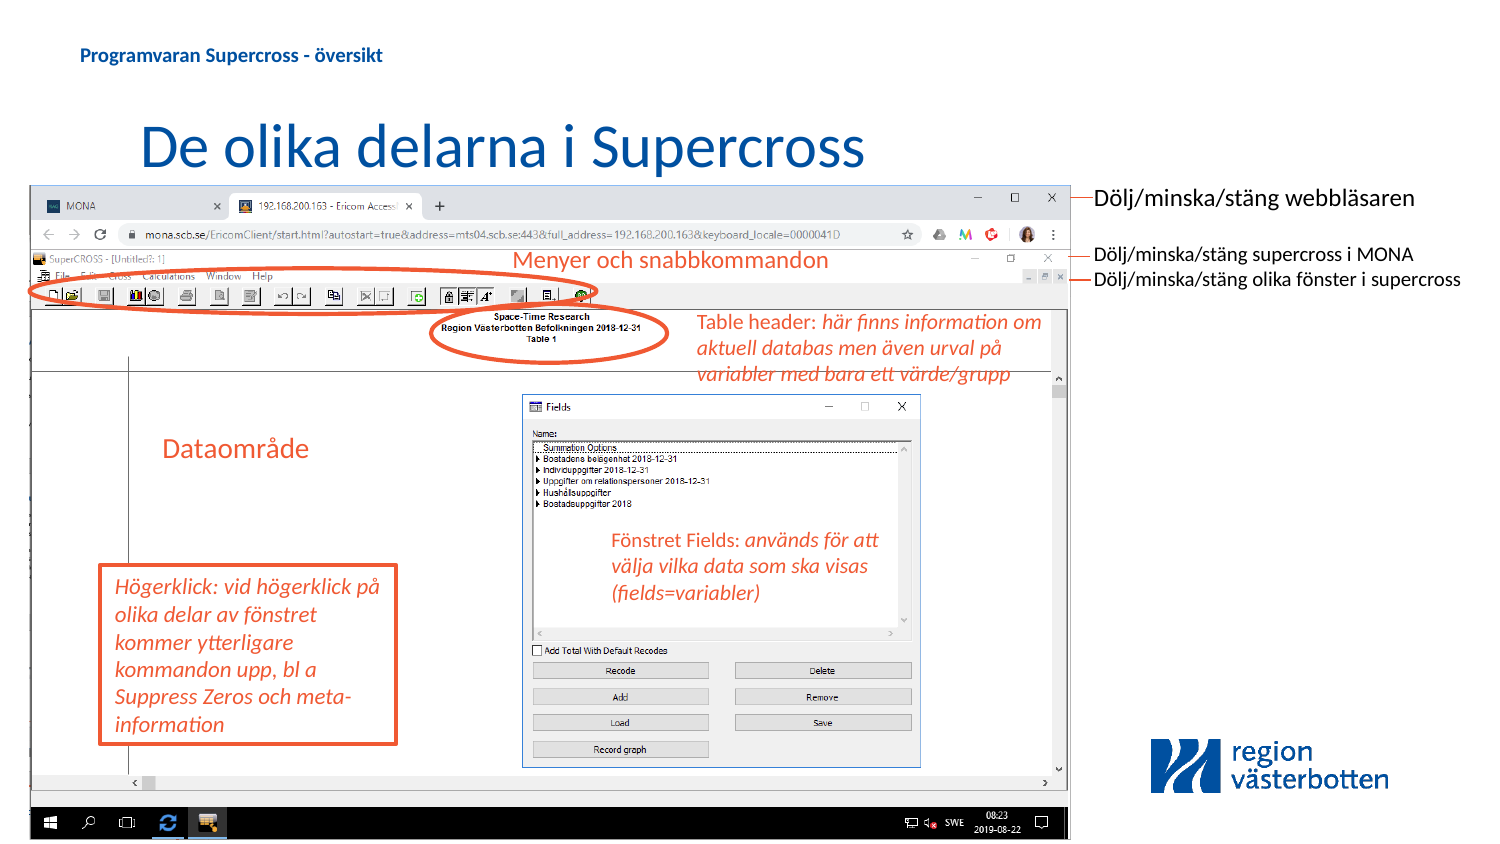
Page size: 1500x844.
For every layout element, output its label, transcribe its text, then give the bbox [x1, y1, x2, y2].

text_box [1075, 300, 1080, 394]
picture [29, 185, 1071, 840]
title De olika delarna i Supercross [124, 94, 1389, 191]
text_box Dölj/minska/stäng webbläsaren Dölj/minska/stäng supercross i MONA Dölj/minska/stäng olika fönster i supercross [1079, 173, 1500, 299]
picture [1151, 739, 1388, 793]
list Programvaran Supercross - översikt [64, 40, 1388, 68]
